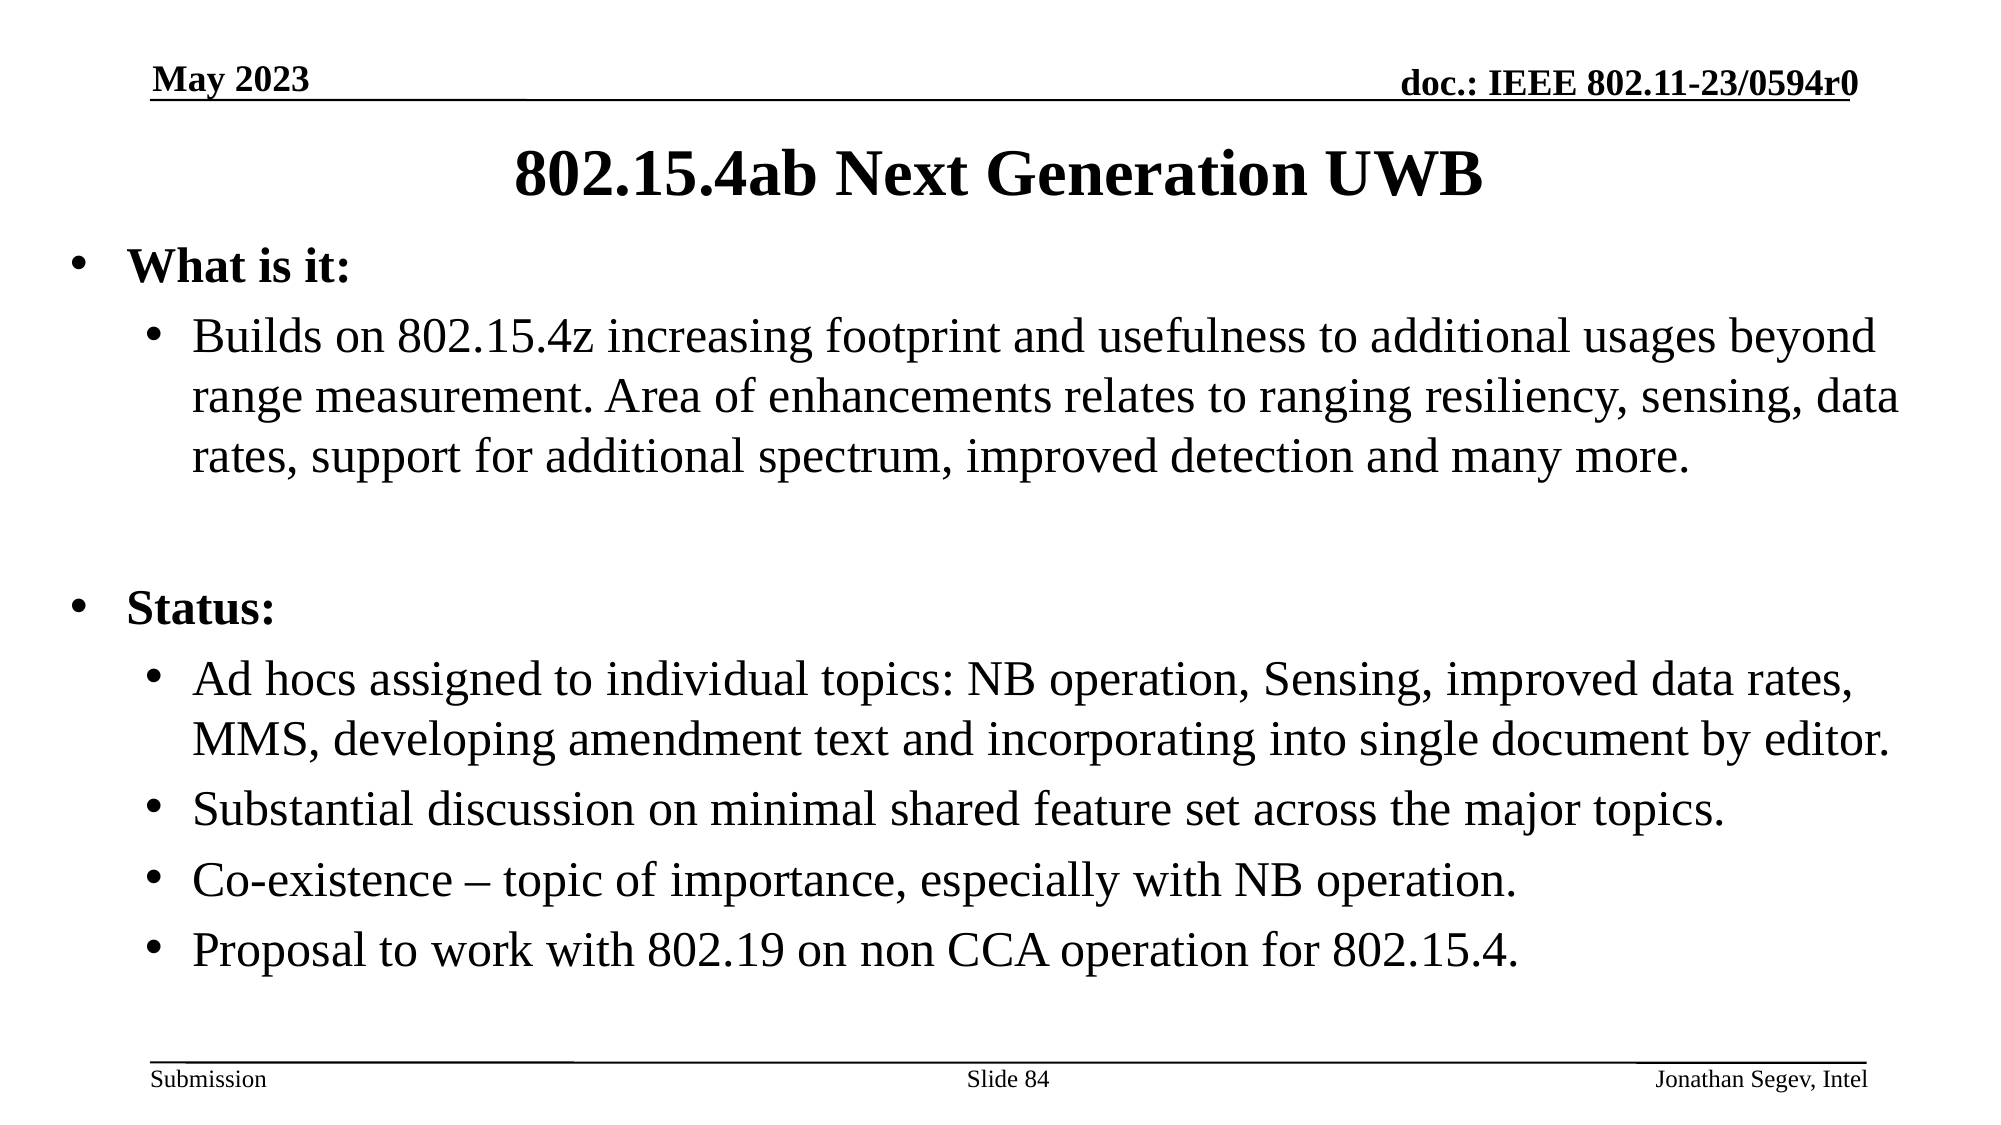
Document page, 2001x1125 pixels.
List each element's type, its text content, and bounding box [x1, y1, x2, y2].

list What is it: Builds on 802.15.4z increasing footprint and usefulness to additional usages beyond range measurement. Area of enhancements relates to ranging resiliency, sensing, data rates, support for additional spectrum, improved detection and many more. Status: Ad hocs assigned to individual topics: NB operation, Sensing, improved data rates, MMS, developing amendment text and incorporating into single document by editor. Substantial discussion on minimal shared feature set across the major topics. Co-existence – topic of importance, especially with NB operation. Proposal to work with 802.19 on non CCA operation for 802.15.4. [54, 224, 1946, 1000]
title 802.15.4ab Next Generation UWB [149, 112, 1850, 224]
slide_number Slide 84 [950, 1061, 1067, 1123]
footer Jonathan Segev, Intel [1171, 1061, 1869, 1093]
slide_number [152, 54, 563, 100]
